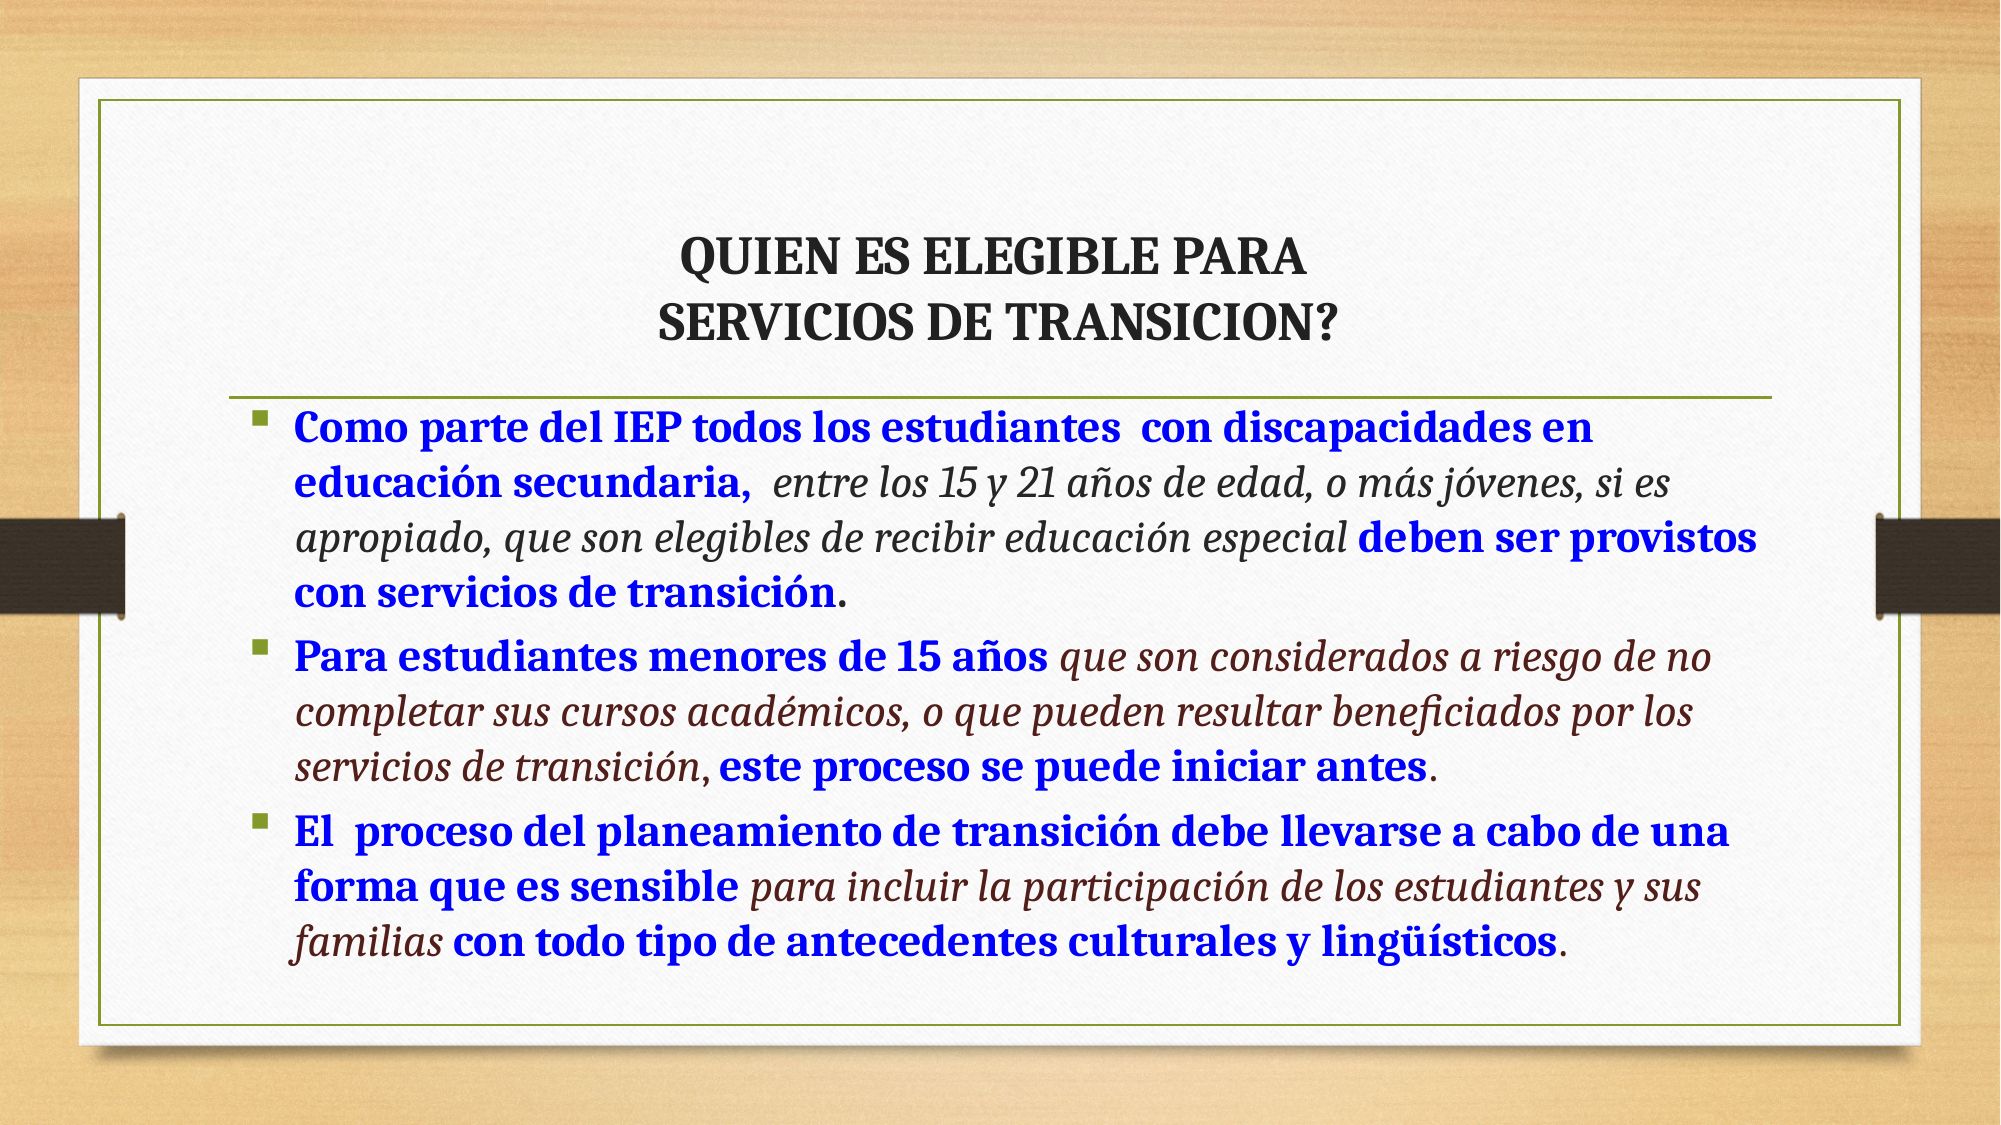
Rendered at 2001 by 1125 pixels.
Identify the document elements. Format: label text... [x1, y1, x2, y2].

title QUIEN ES ELEGIBLE PARA SERVICIOS DE TRANSICION? [212, 211, 1788, 389]
list Como parte del IEP todos los estudiantes con discapacidades en educación secundaria, entre los 15 y 21 años de edad, o más jóvenes, si es apropiado, que son elegibles de recibir educación especial deben ser provistos con servicios de transición. Para estudiantes menores de 15 años que son considerados a riesgo de no completar sus cursos académicos, o que pueden resultar beneficiados por los servicios de transición, este proceso se puede iniciar antes. El proceso del planeamiento de transición debe llevarse a cabo de una forma que es sensible para incluir la participación de los estudiantes y sus familias con todo tipo de antecedentes culturales y lingüísticos. [212, 389, 1788, 997]
picture [0, 0, 2001, 1125]
